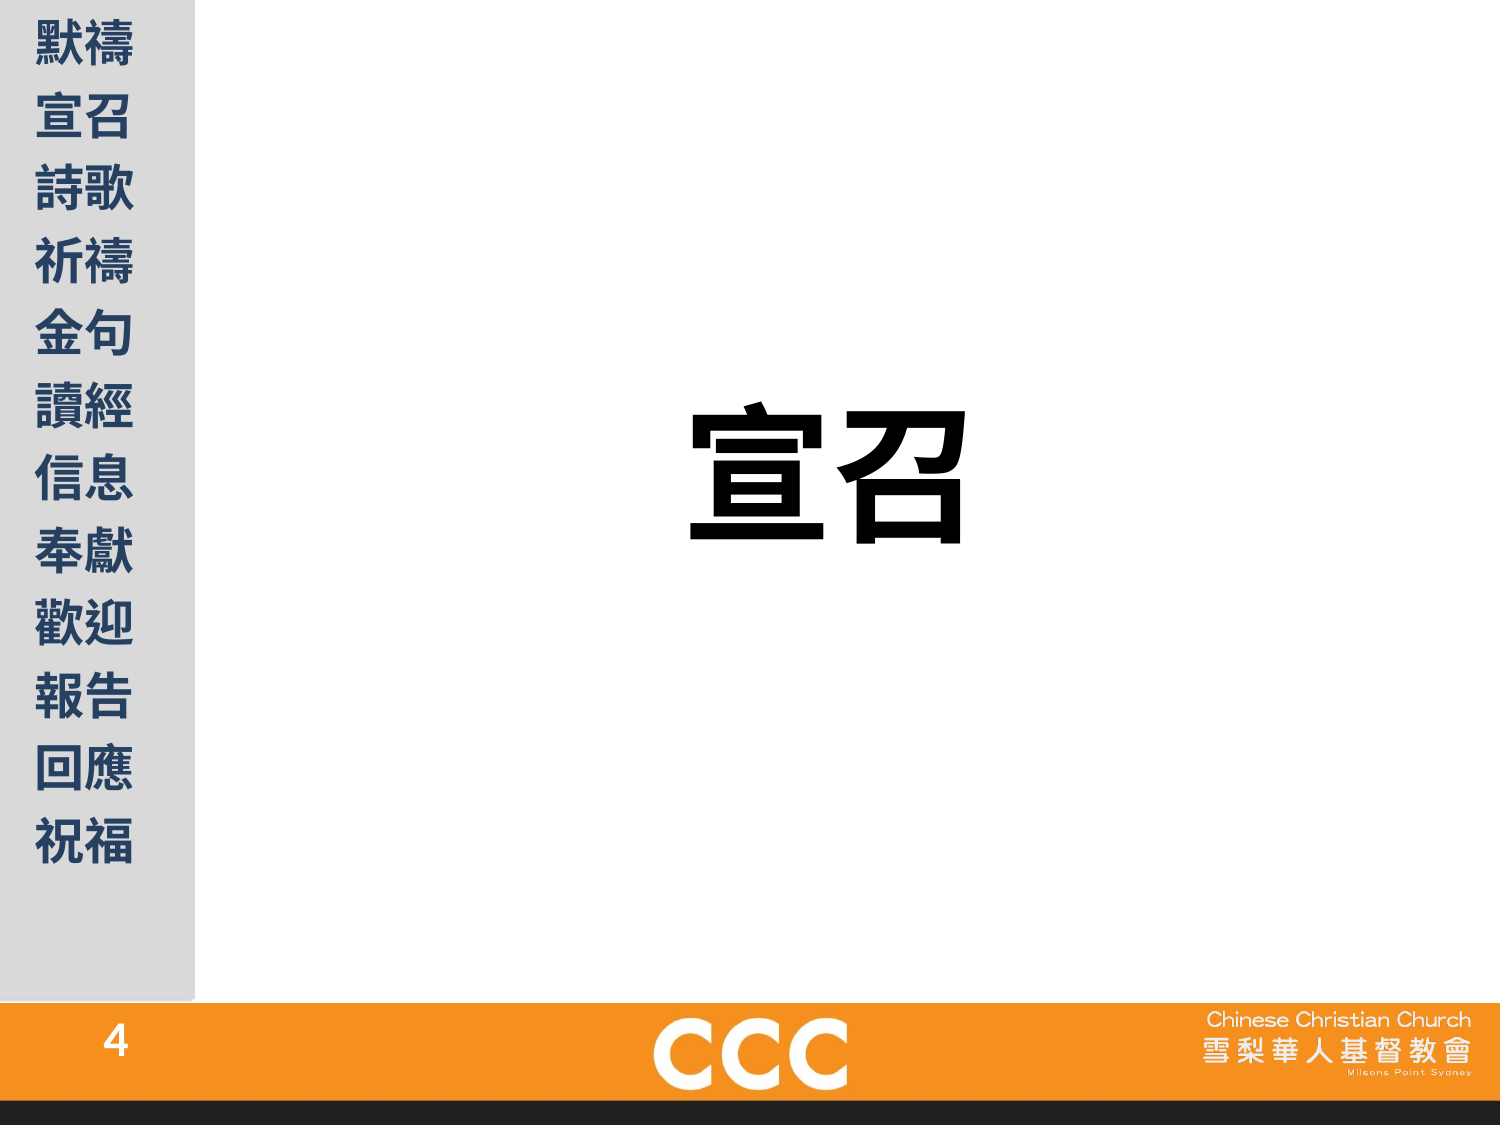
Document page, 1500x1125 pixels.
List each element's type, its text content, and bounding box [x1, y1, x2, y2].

picture [0, 1003, 1500, 1125]
slide_number 4 [88, 999, 235, 1073]
text_box 宣召 [667, 373, 1099, 569]
